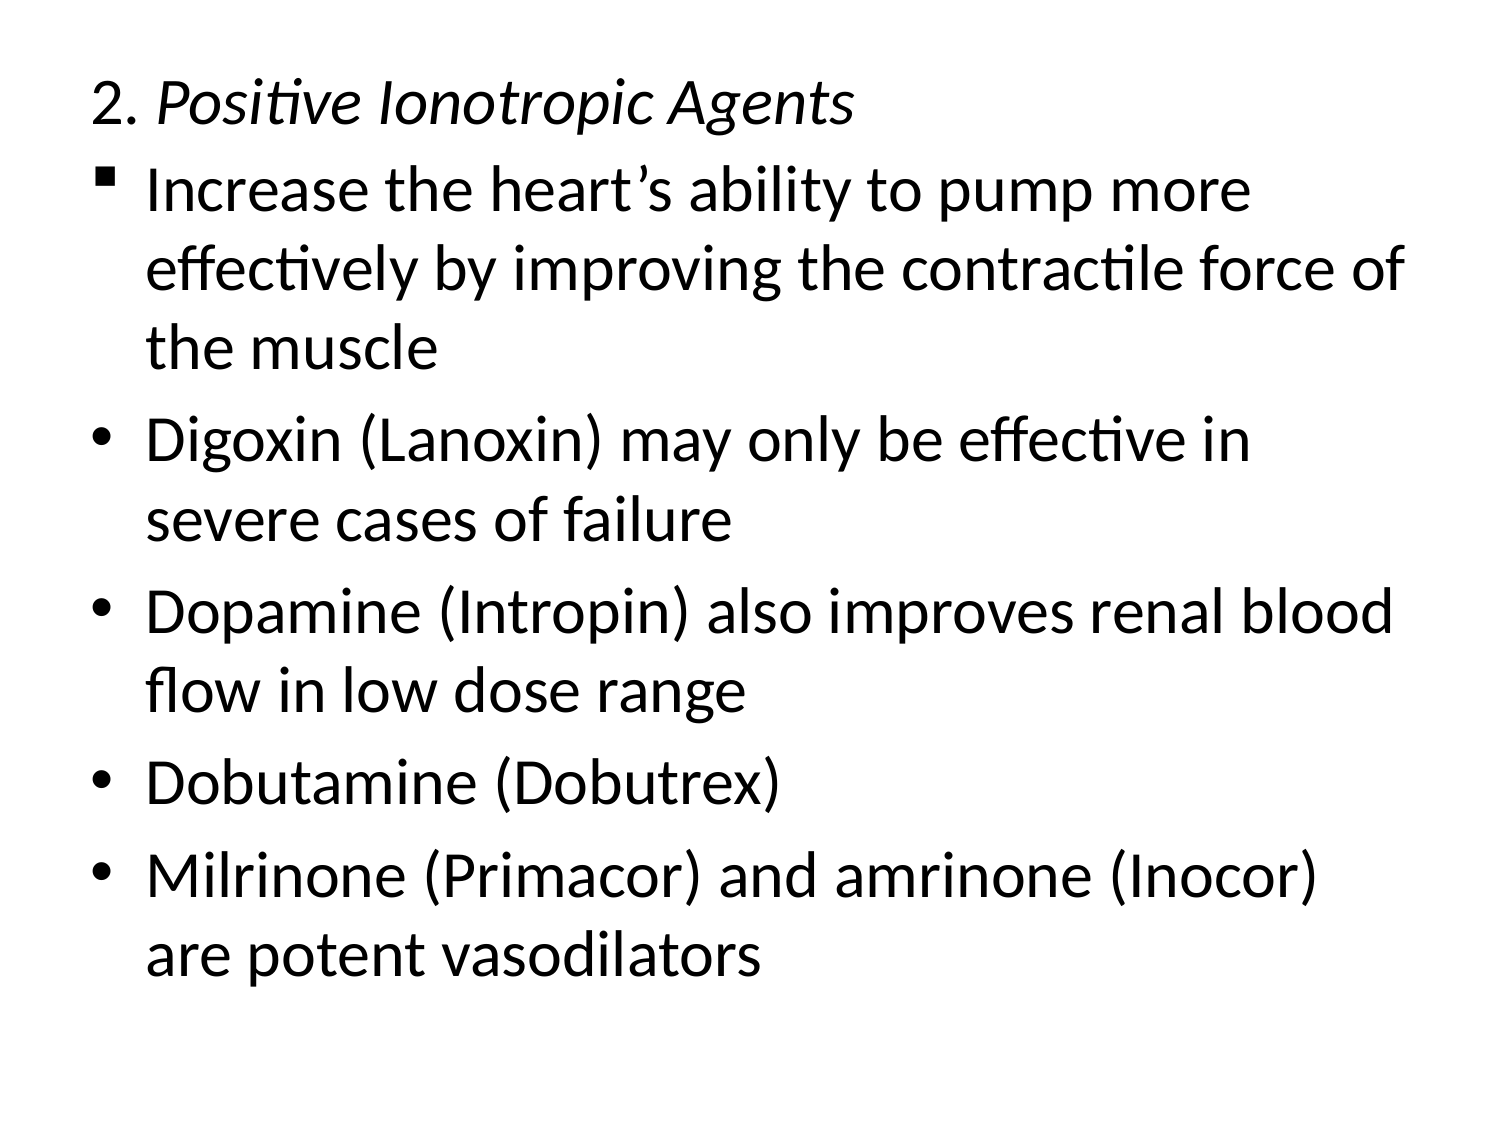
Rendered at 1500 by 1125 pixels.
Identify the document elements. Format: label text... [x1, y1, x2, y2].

title 2. Positive Ionotropic Agents [75, 45, 1425, 137]
list Increase the heart’s ability to pump more effectively by improving the contractile force of the muscle Digoxin (Lanoxin) may only be effective in severe cases of failure Dopamine (Intropin) also improves renal blood flow in low dose range Dobutamine (Dobutrex) Milrinone (Primacor) and amrinone (Inocor) are potent vasodilators [75, 137, 1425, 1005]
